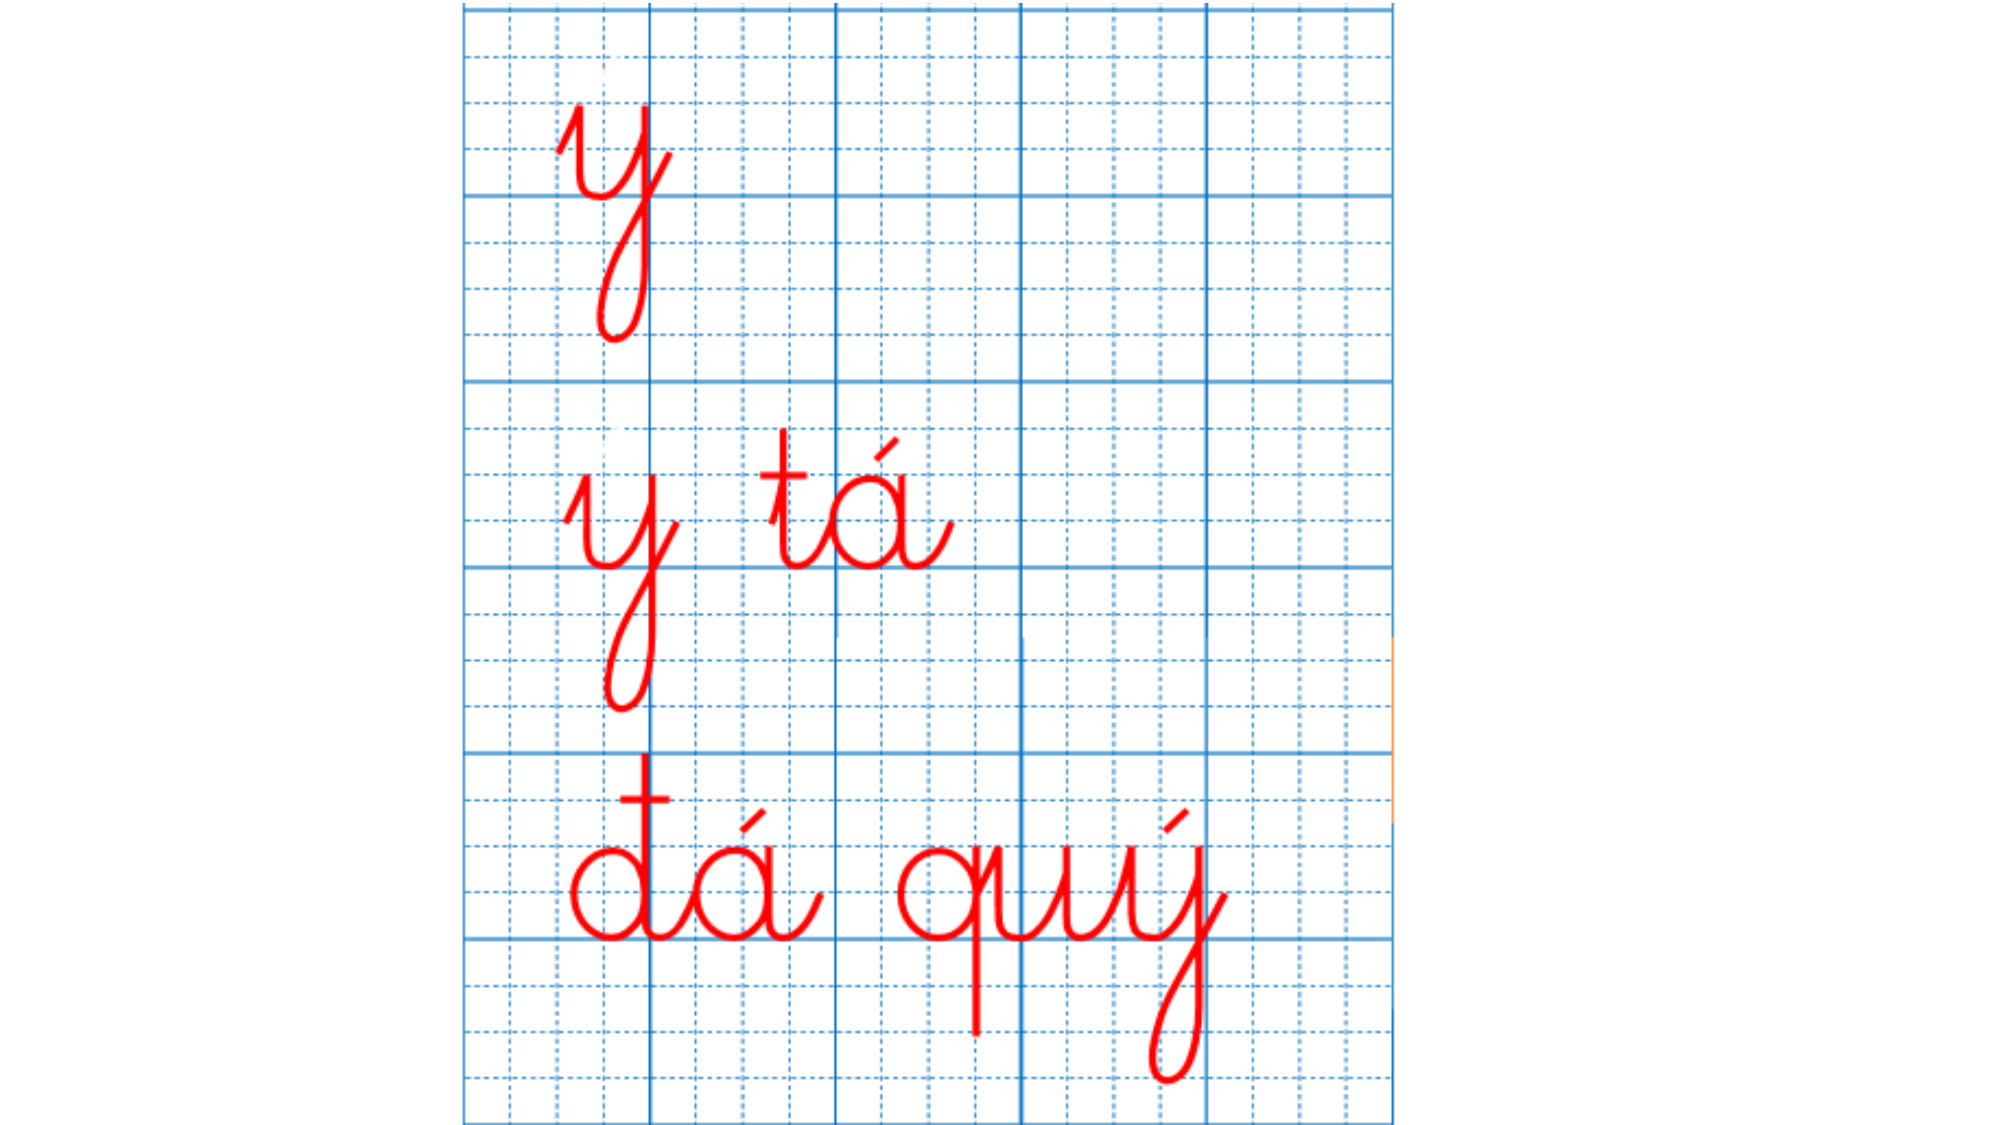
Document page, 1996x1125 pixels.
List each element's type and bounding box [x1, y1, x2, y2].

picture [459, 2, 1398, 1125]
